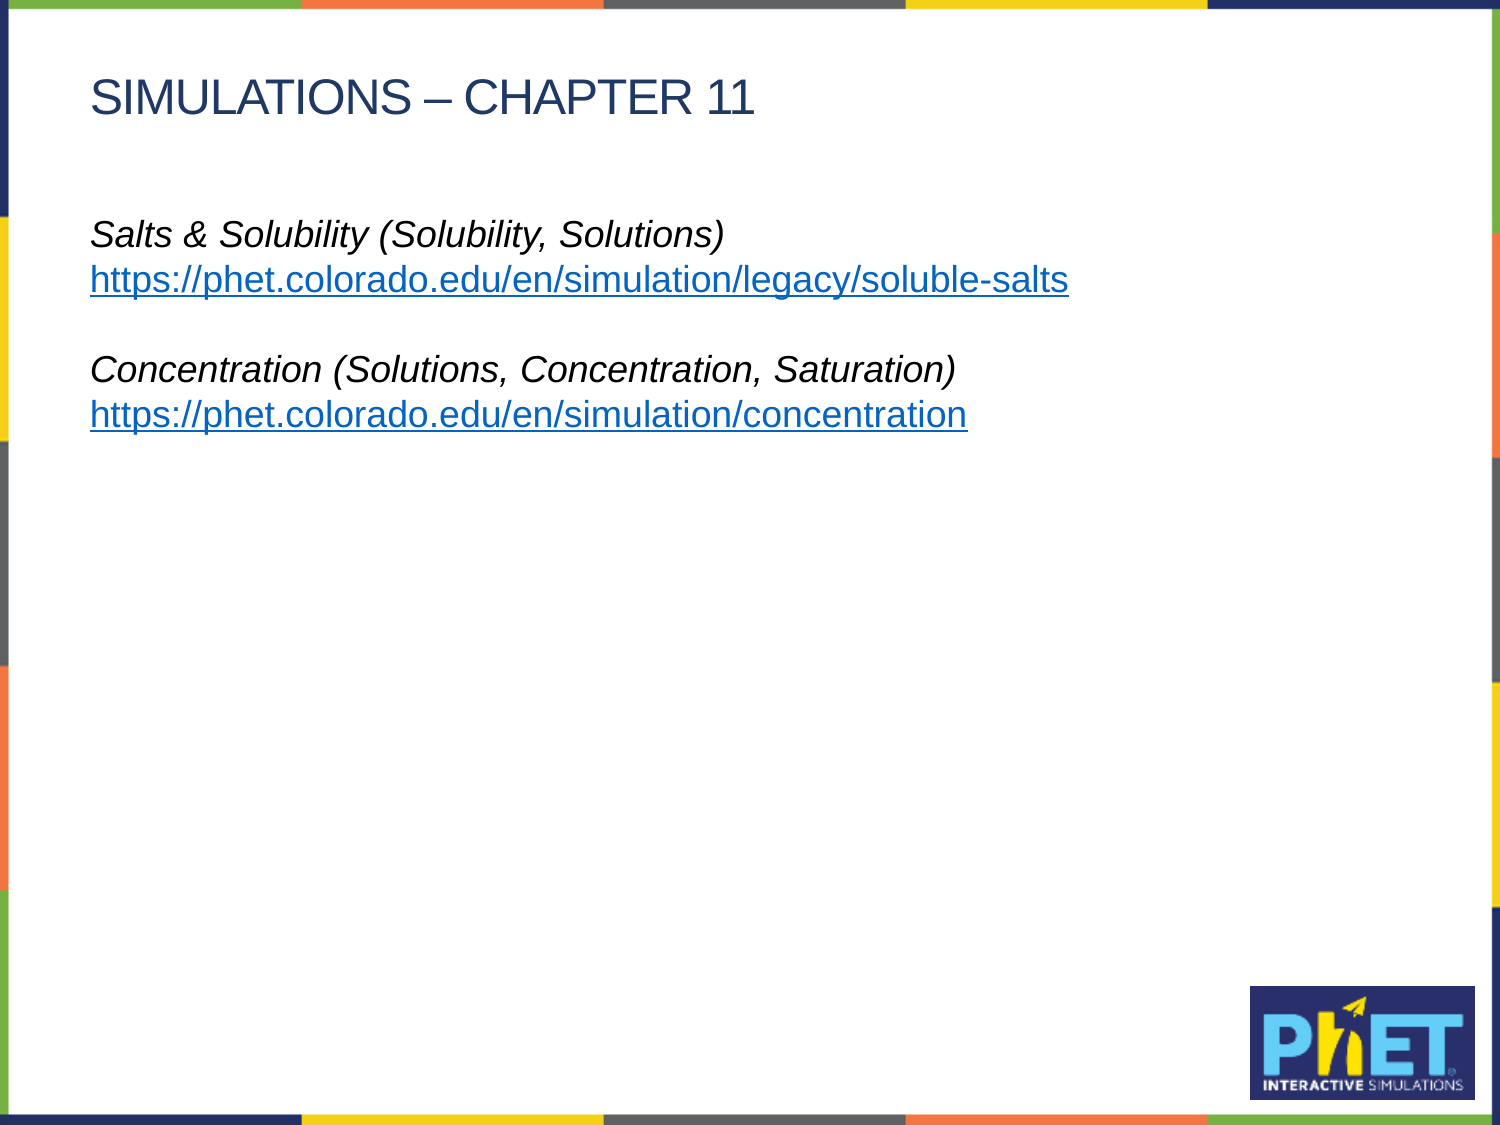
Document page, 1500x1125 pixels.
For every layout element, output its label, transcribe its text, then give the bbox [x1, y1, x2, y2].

picture [0, 0, 1500, 1125]
text_box Salts & Solubility (Solubility, Solutions) https://phet.colorado.edu/en/simulation/legacy/soluble-salts Concentration (Solutions, Concentration, Saturation) https://phet.colorado.edu/en/simulation/concentration [75, 202, 1456, 533]
text_box simulations – chapter 11 [75, 57, 1475, 143]
